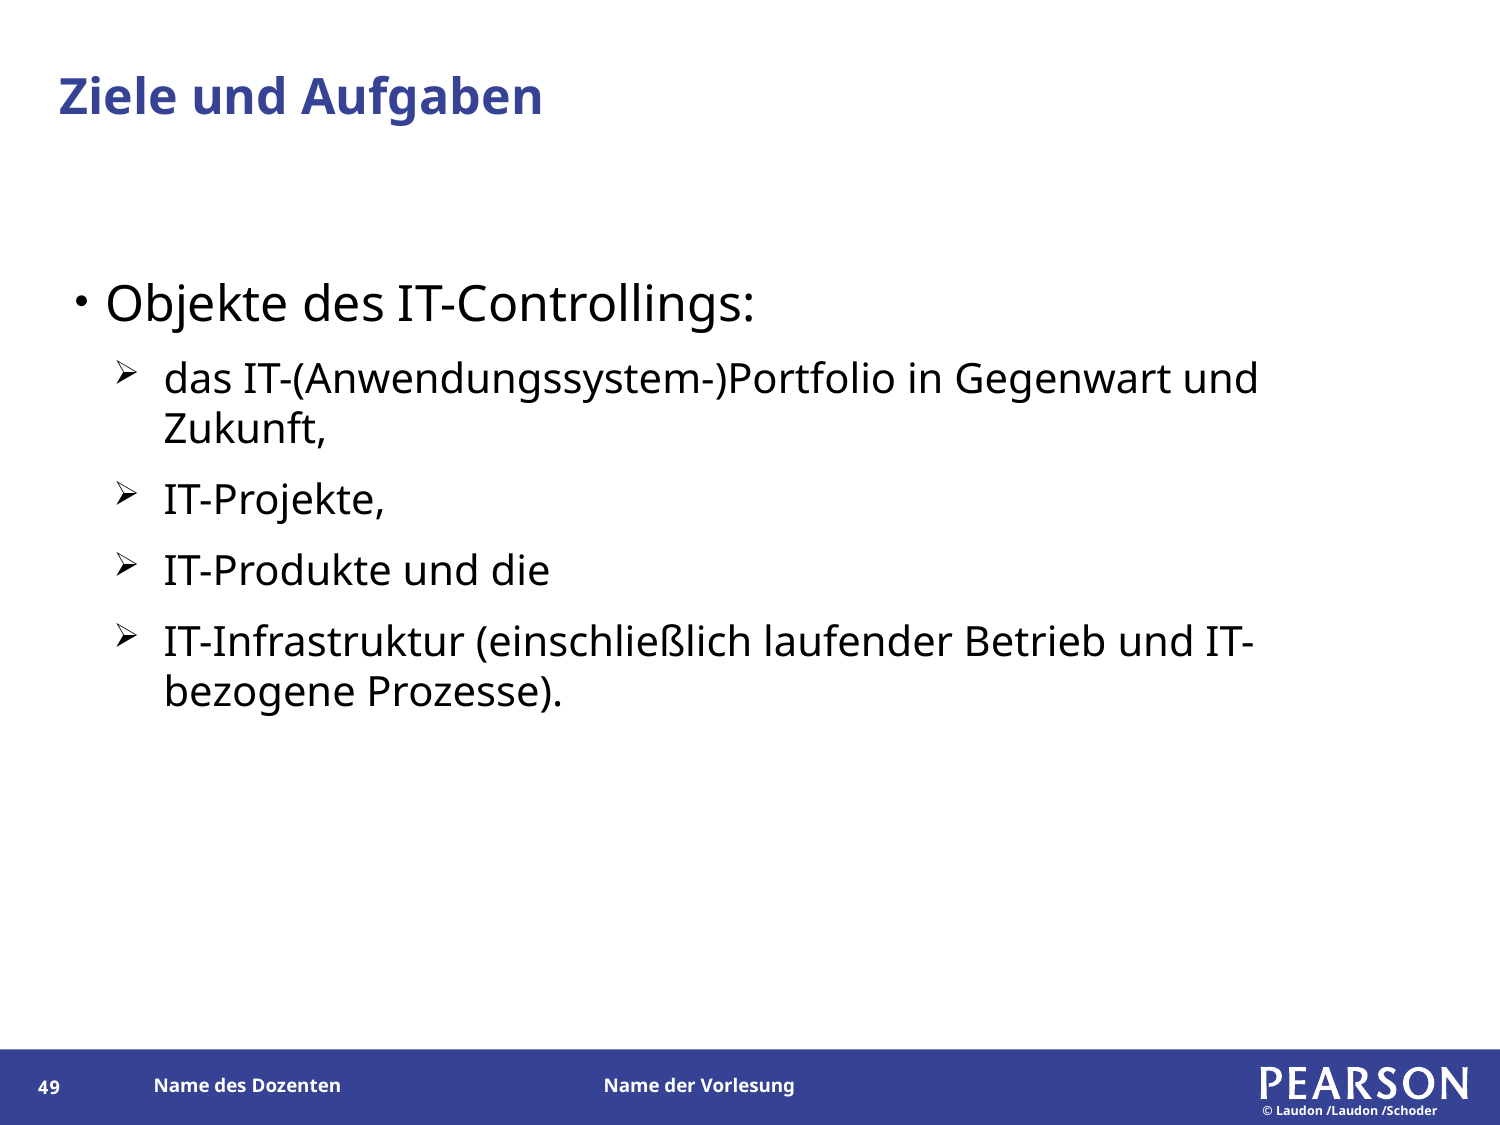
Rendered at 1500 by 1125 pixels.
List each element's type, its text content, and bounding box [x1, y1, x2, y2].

slide_number 145 [22, 1067, 136, 1098]
title Ziele und Aufgaben [59, 64, 1410, 213]
list Objekte des IT-Controllings: das IT-(Anwendungssystem-)Portfolio in Gegenwart und Zukunft, IT-Projekte, IT-Produkte und die IT-Infrastruktur (einschließlich laufender Betrieb und IT-bezogene Prozesse). [59, 263, 1410, 1017]
